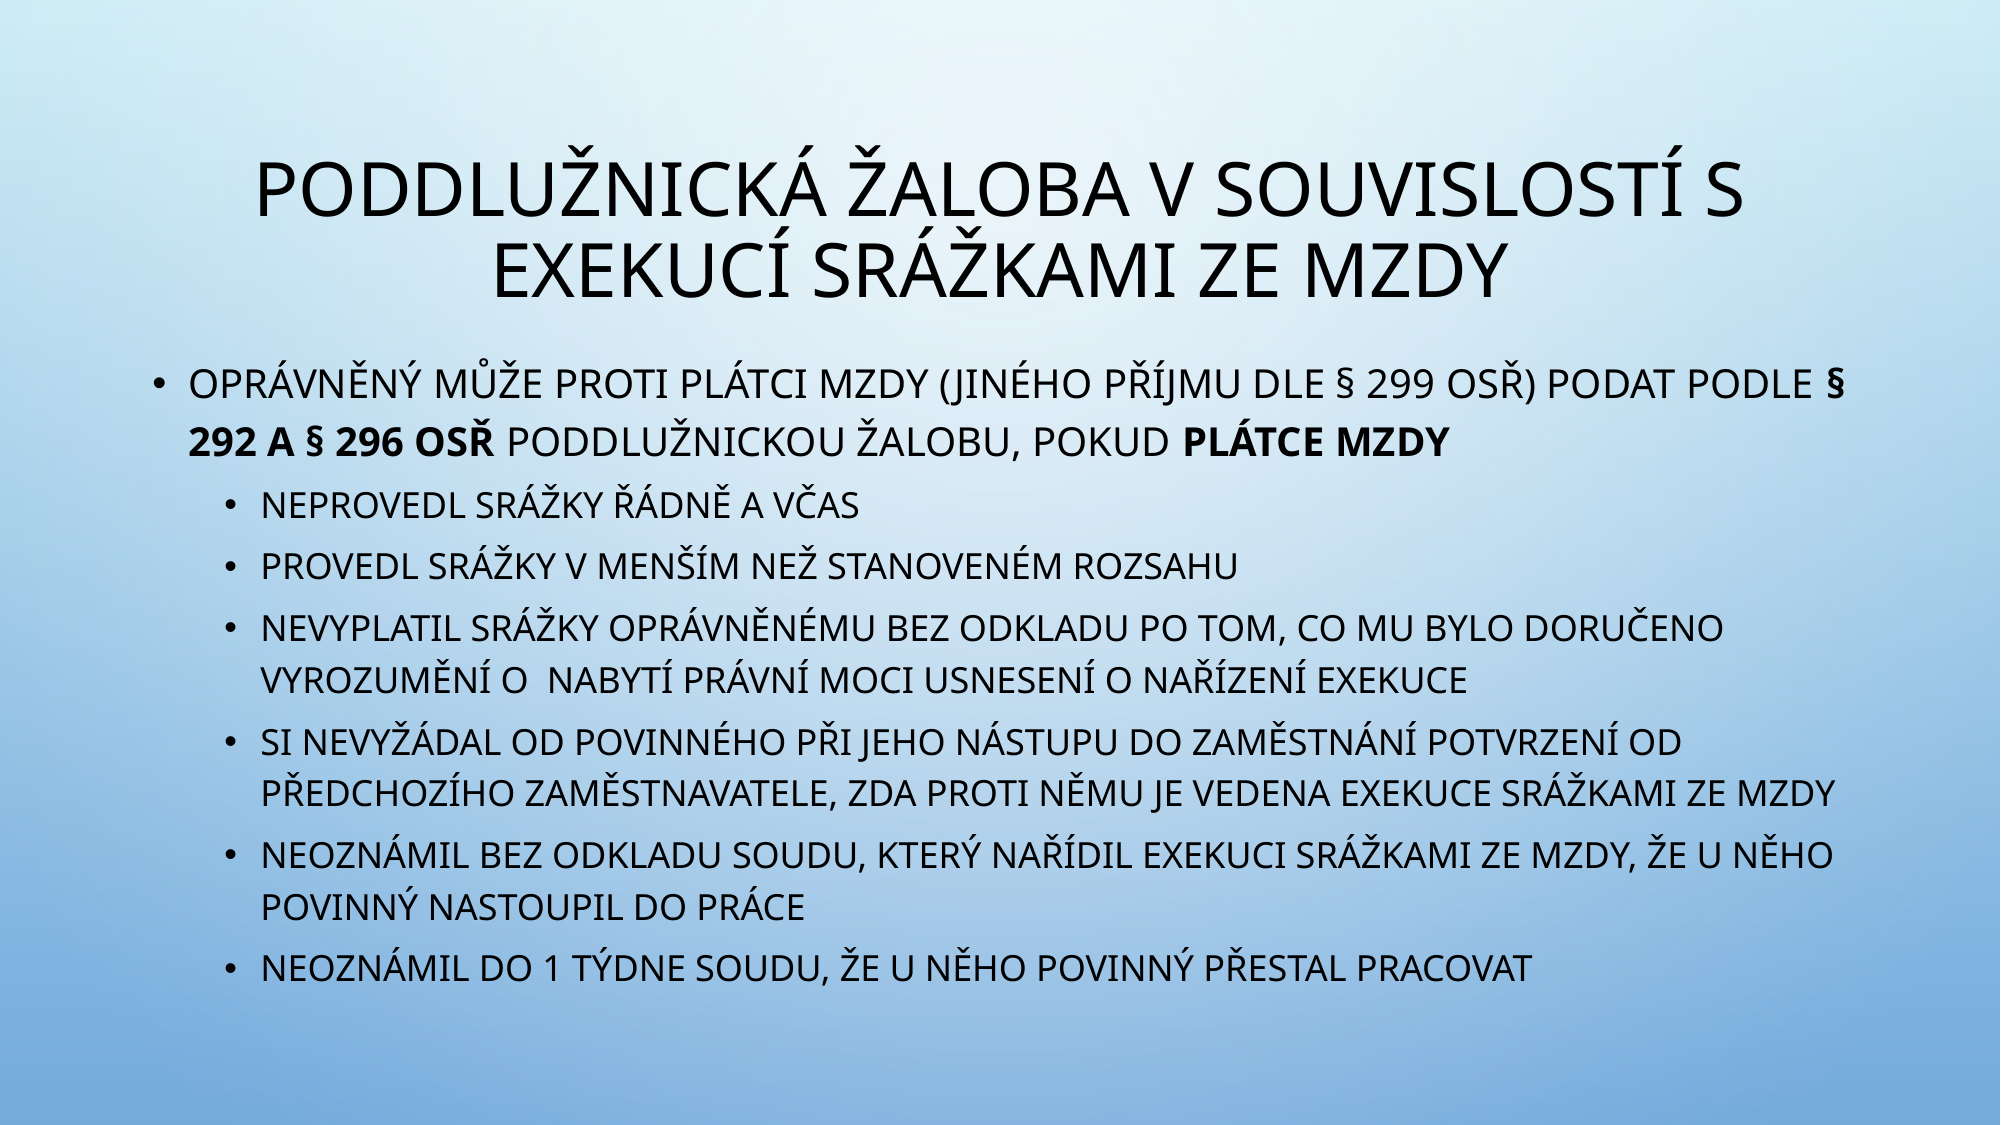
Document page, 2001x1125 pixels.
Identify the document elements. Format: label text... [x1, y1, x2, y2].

list Rozvrhu výtěžku se účastní oprávněný, další oprávnění, přihlášení věřitelé a povinný Mezi účastníky rozvrhu vznikají různé vztahy: Právo oprávněného (dalších oprávněný) vůči povinnému se opírá o exekuční titul Pohledávka přihlášeného věřitele se může opírat o exekuční titul; může ale také jít o nejudikátní pohledávku zajištěnou zástavním právem, zadržovacím právem nebo zajišťovacím převodem práva [§ 328b/4 g), § 336f OSŘ] Ve vztahu mezi oprávněnými a věřiteli navzájem platí, že pro ně není exekuční titul závazný (nedopadají na ně subjektivní meze právní moci) [0, 0, 2000, 395]
title Poddlužnická žaloba v souvislostí s exekucí srážkami ze mzdy [149, 101, 1851, 341]
list Oprávněný může proti plátci mzdy (jiného příjmu dle § 299 OSŘ) podat podle § 292 a § 296 OSŘ poddlužnickou žalobu, pokud plátce mzdy neprovedl srážky řádně a včas provedl srážky v menším než stanoveném rozsahu nevyplatil srážky oprávněnému bez odkladu po tom, co mu bylo doručeno vyrozumění o nabytí právní moci usnesení o nařízení exekuce si nevyžádal od povinného při jeho nástupu do zaměstnání potvrzení od předchozího zaměstnavatele, zda proti němu je vedena exekuce srážkami ze mzdy neoznámil bez odkladu soudu, který nařídil exekuci srážkami ze mzdy, že u něho povinný nastoupil do práce neoznámil do 1 týdne soudu, že u něho povinný přestal pracovat [137, 341, 1863, 1052]
